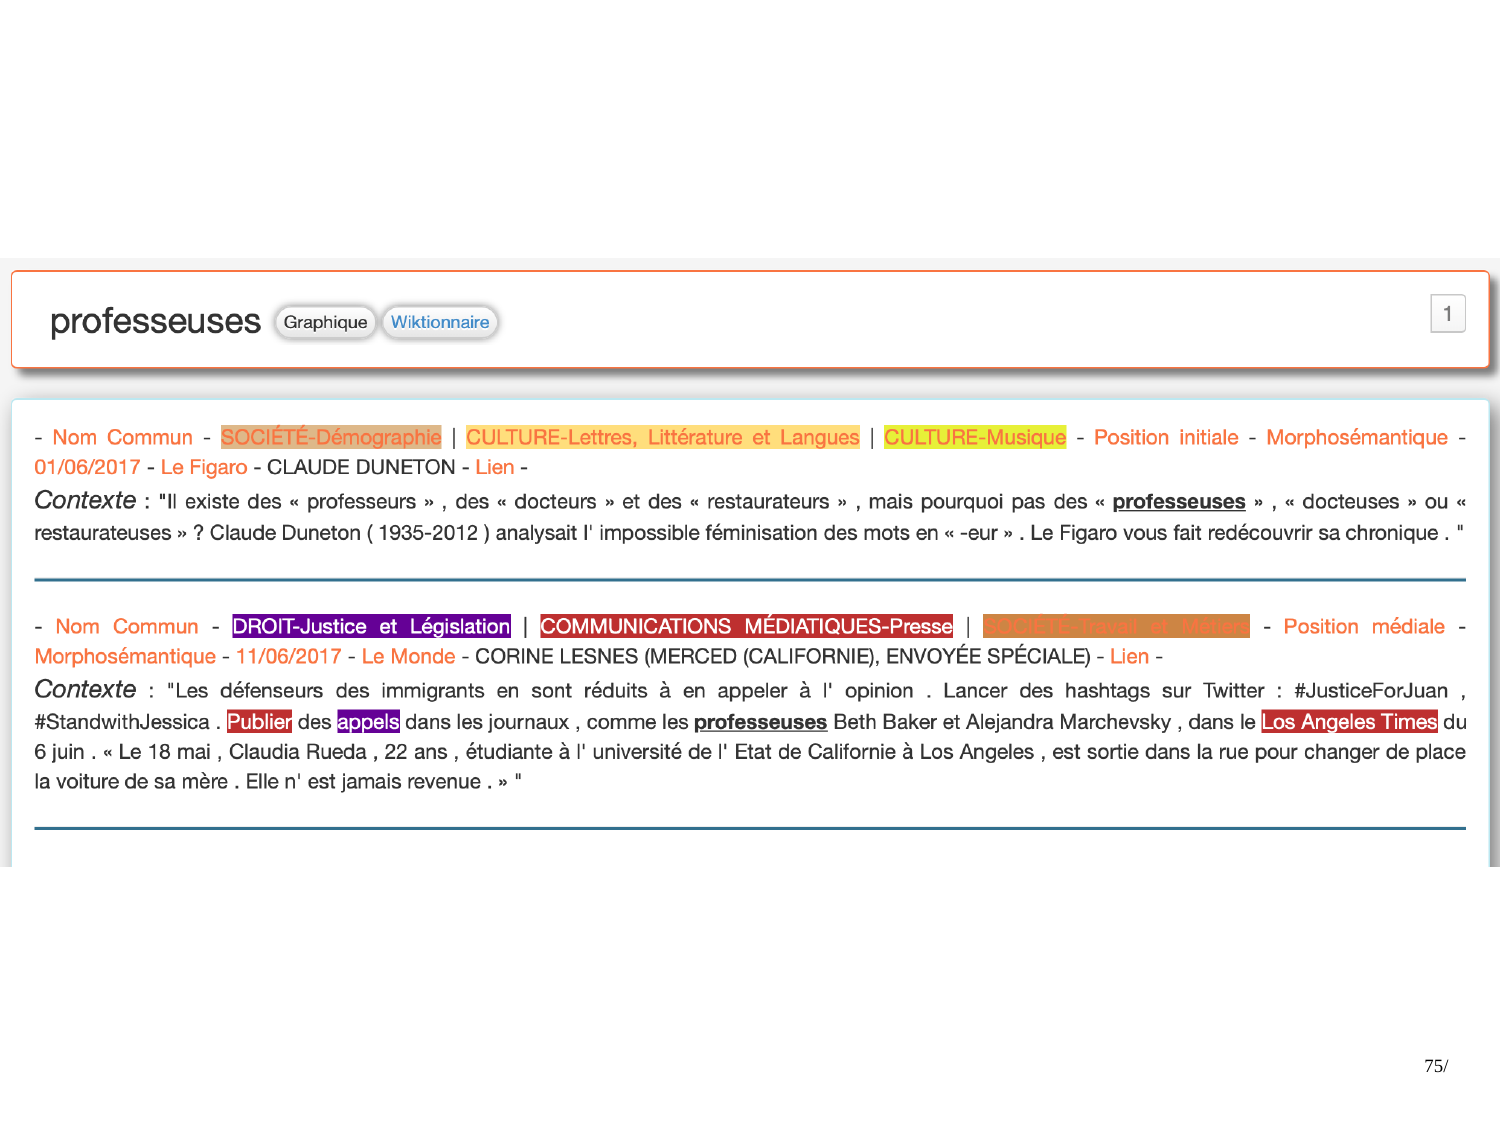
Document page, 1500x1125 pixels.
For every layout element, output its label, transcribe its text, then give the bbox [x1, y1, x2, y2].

text_box 75/ [1283, 1054, 1449, 1104]
picture [0, 257, 1500, 867]
